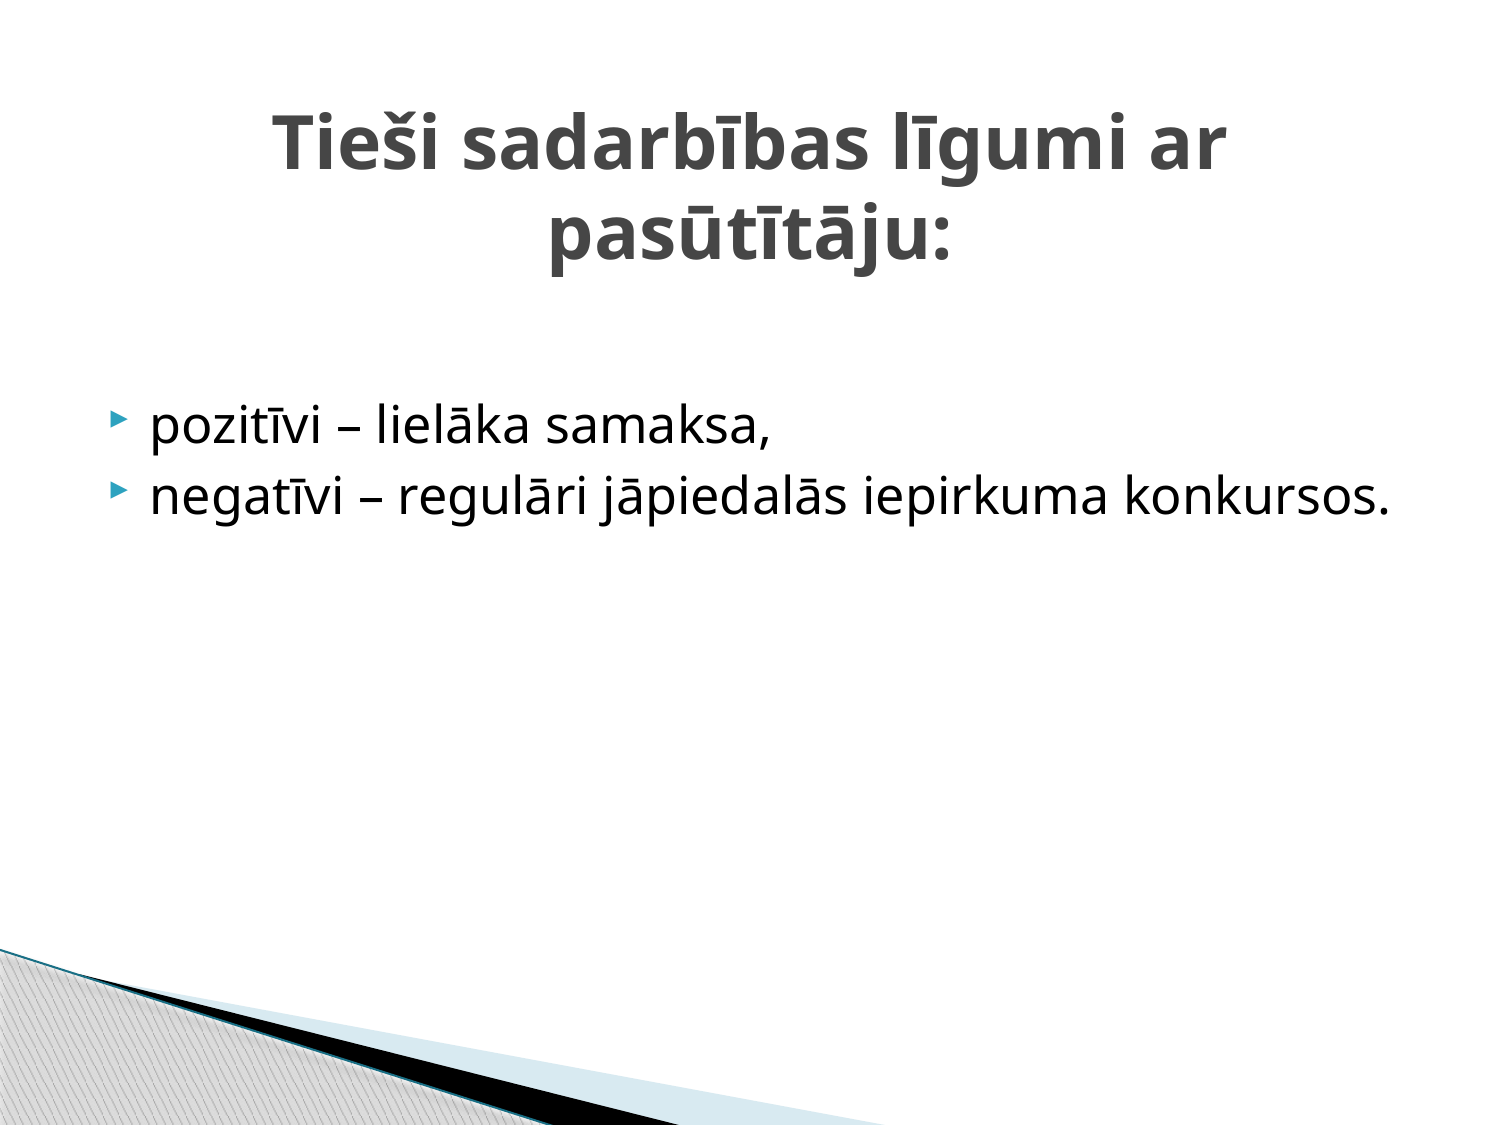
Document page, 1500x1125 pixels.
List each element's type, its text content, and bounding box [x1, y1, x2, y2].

title Tieši sadarbības līgumi ar pasūtītāju: [75, 90, 1425, 279]
list pozitīvi – lielāka samaksa, negatīvi – regulāri jāpiedalās iepirkuma konkursos. [75, 279, 1425, 986]
